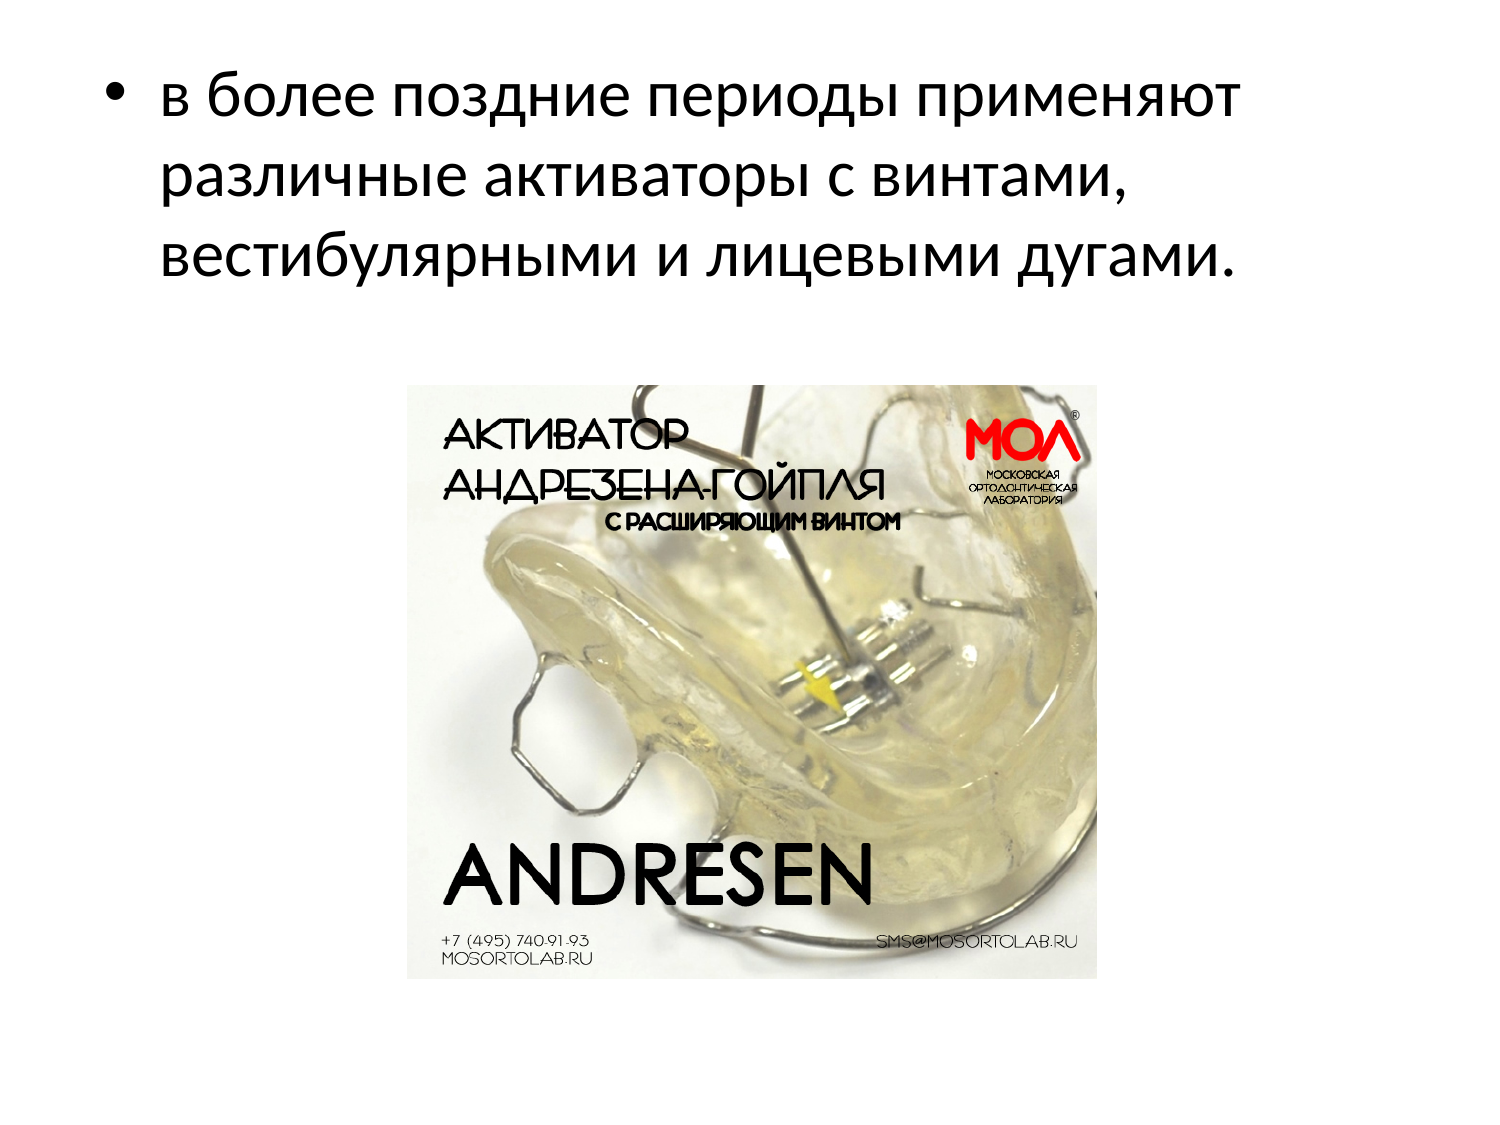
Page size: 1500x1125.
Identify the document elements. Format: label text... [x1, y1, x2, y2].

picture [407, 385, 1097, 979]
list в более поздние периоды применяют различные активаторы с винтами, вестибулярными и лицевыми дугами. [88, 42, 1439, 786]
